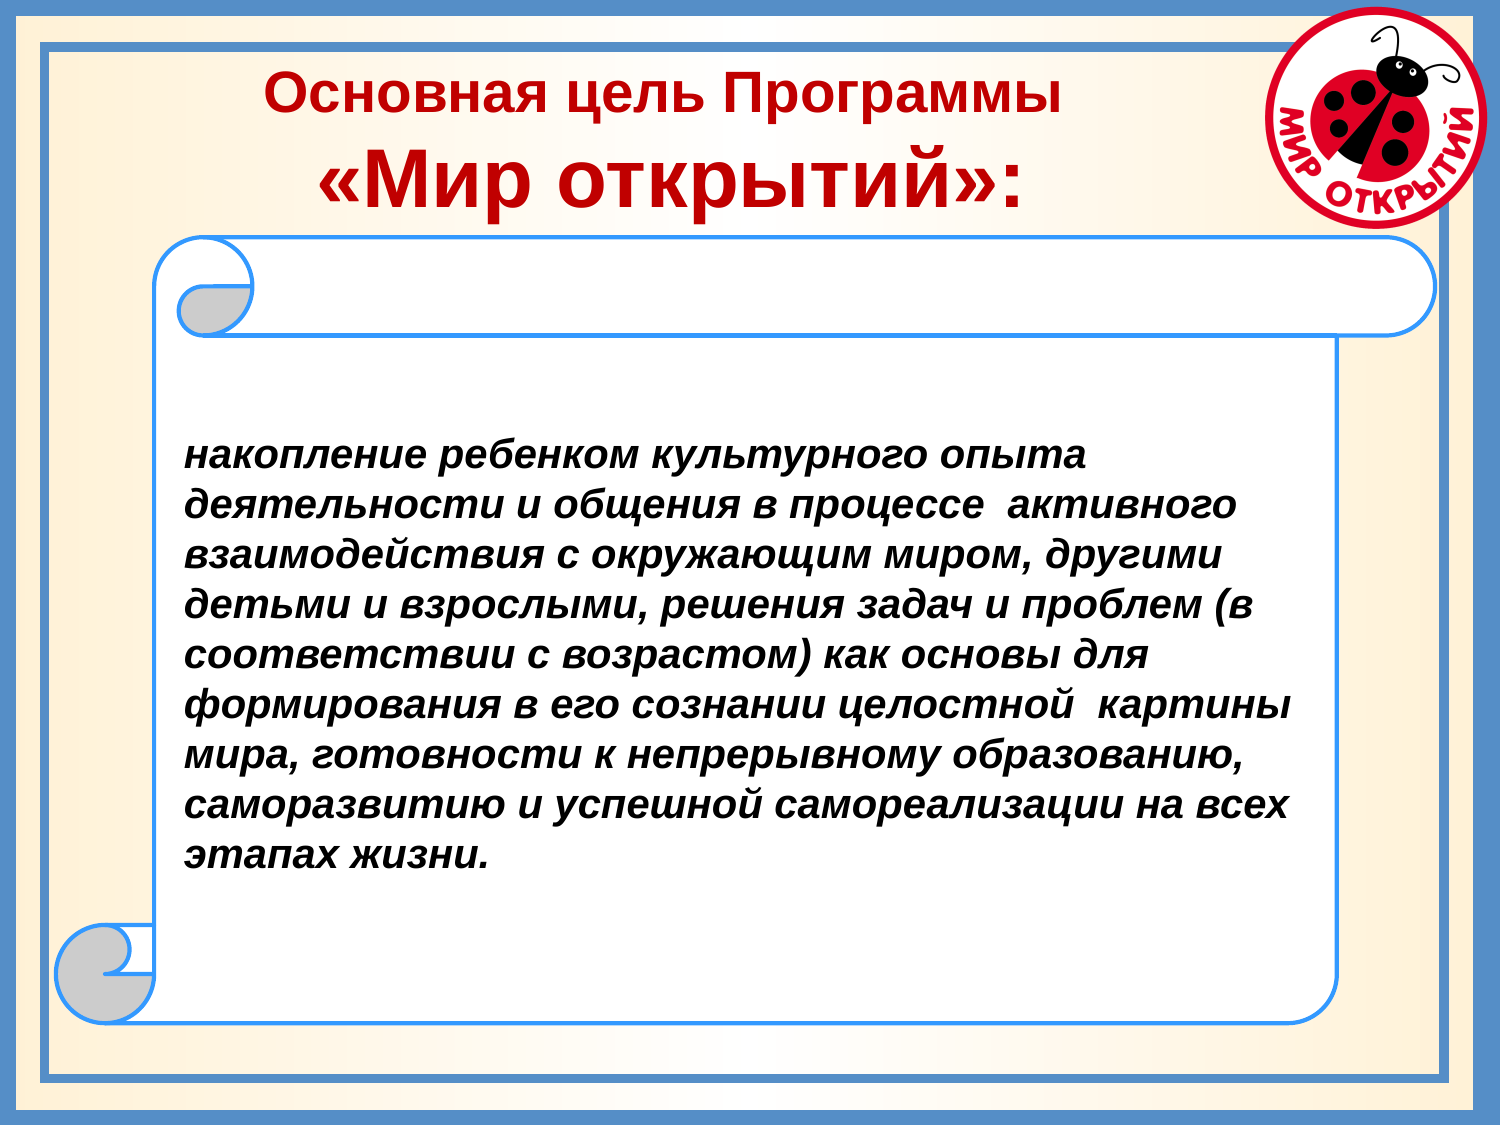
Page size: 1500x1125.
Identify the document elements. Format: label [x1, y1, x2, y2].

picture [1258, 4, 1494, 237]
text_box [0, 0, 1489, 1125]
